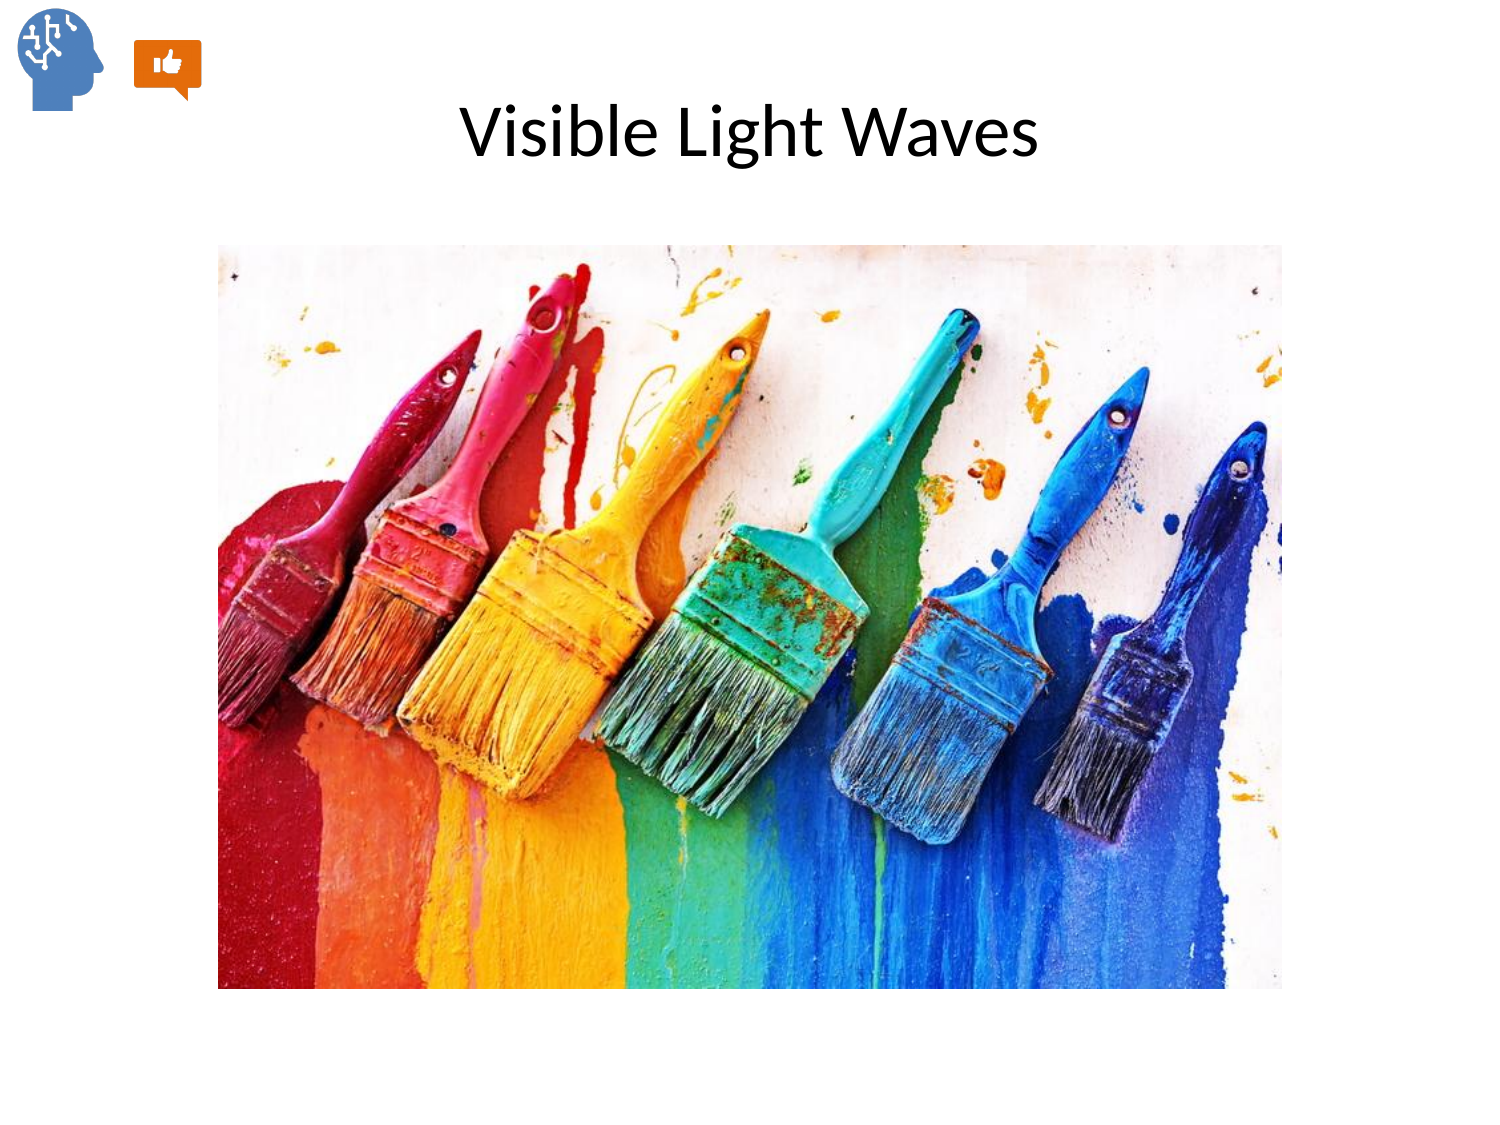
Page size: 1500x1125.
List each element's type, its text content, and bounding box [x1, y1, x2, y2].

text_box Visible Light Waves [292, 74, 1208, 180]
picture [120, 23, 215, 118]
text_box [0, 0, 115, 121]
picture [74, 245, 1426, 989]
